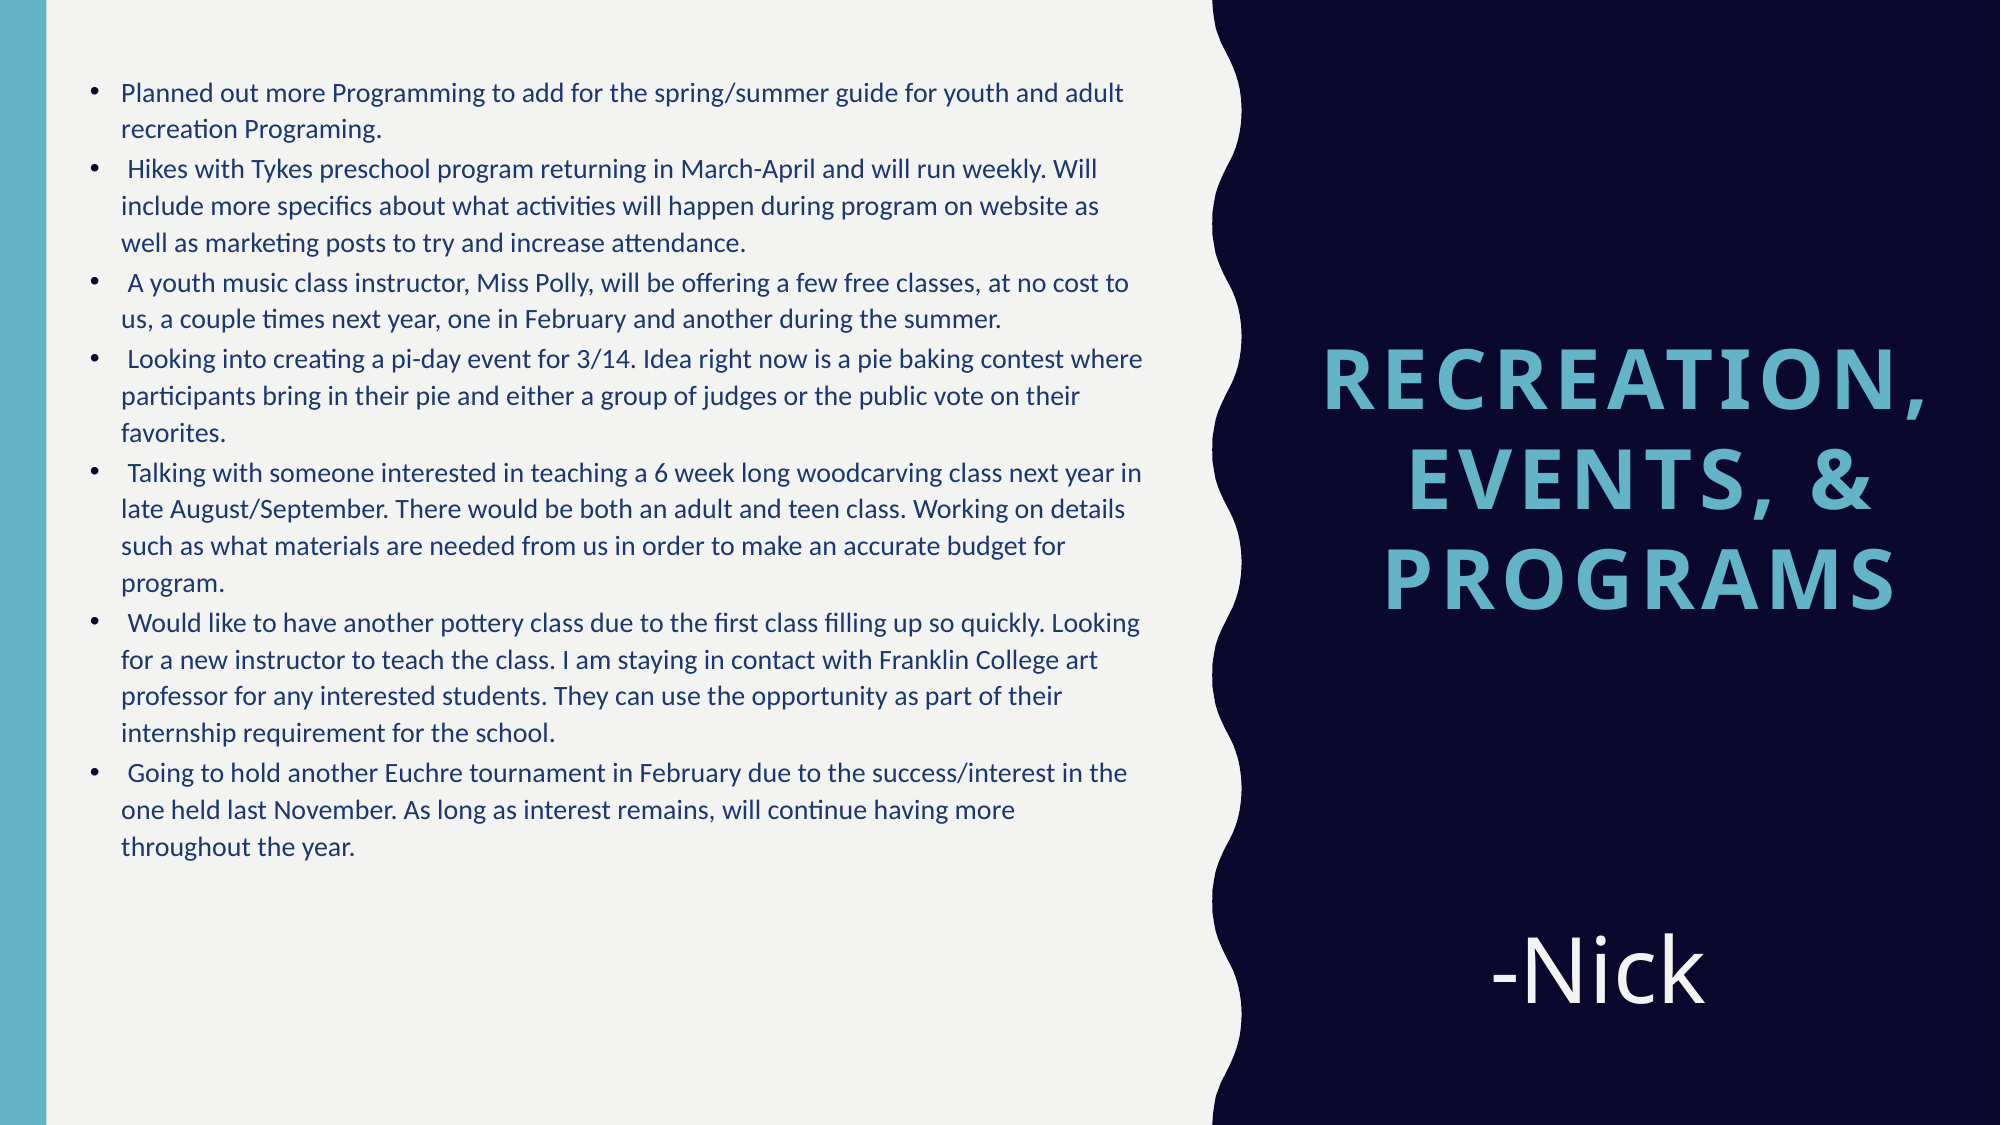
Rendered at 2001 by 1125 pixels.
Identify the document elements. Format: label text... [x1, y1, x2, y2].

list Planned out more Programming to add for the spring/summer guide for youth and adult recreation Programing. Hikes with Tykes preschool program returning in March-April and will run weekly. Will include more specifics about what activities will happen during program on website as well as marketing posts to try and increase attendance. A youth music class instructor, Miss Polly, will be offering a few free classes, at no cost to us, a couple times next year, one in February and another during the summer. Looking into creating a pi-day event for 3/14. Idea right now is a pie baking contest where participants bring in their pie and either a group of judges or the public vote on their favorites. Talking with someone interested in teaching a 6 week long woodcarving class next year in late August/September. There would be both an adult and teen class. Working on details such as what materials are needed from us in order to make an accurate budget for program. Would like to have another pottery class due to the first class filling up so quickly. Looking for a new instructor to teach the class. I am staying in contact with Franklin College art professor for any interested students. They can use the opportunity as part of their internship requirement for the school. Going to hold another Euchre tournament in February due to the success/interest in the one held last November. As long as interest remains, will continue having more throughout the year. [74, 63, 1162, 935]
title RecreatioN, Events, & pROGRAMS [1227, 537, 2000, 734]
list -Nick [1475, 882, 1983, 1125]
